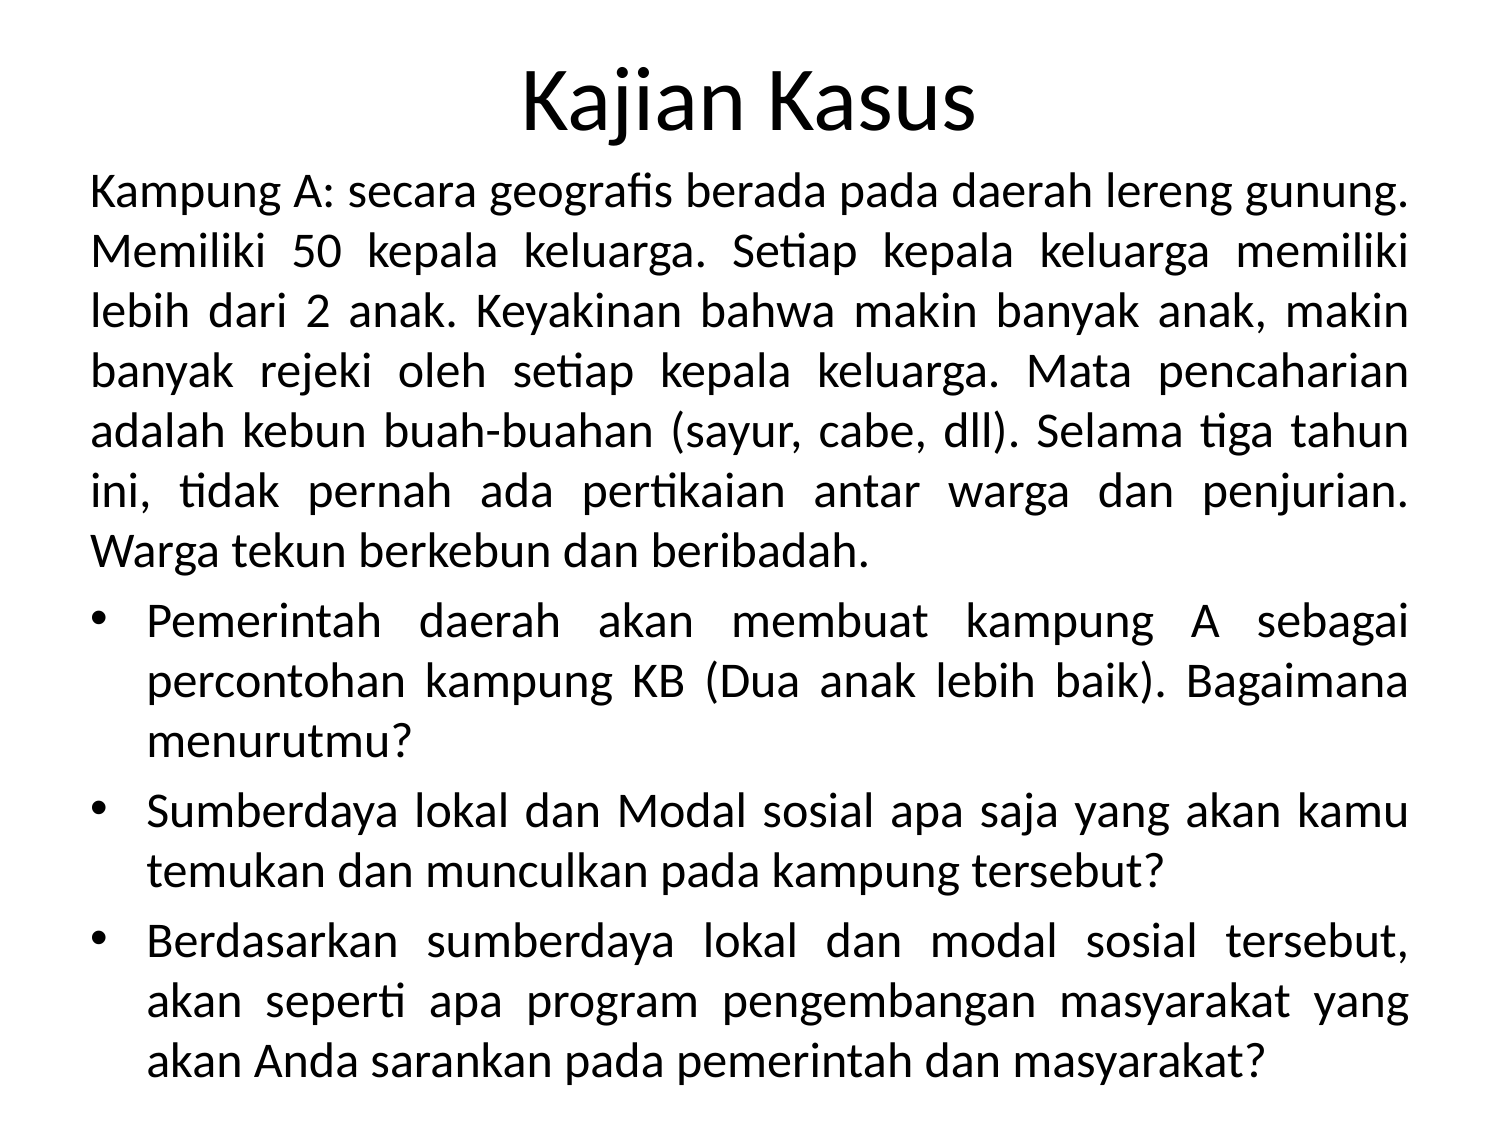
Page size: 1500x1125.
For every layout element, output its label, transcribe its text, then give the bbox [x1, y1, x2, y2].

list Kampung A: secara geografis berada pada daerah lereng gunung. Memiliki 50 kepala keluarga. Setiap kepala keluarga memiliki lebih dari 2 anak. Keyakinan bahwa makin banyak anak, makin banyak rejeki oleh setiap kepala keluarga. Mata pencaharian adalah kebun buah-buahan (sayur, cabe, dll). Selama tiga tahun ini, tidak pernah ada pertikaian antar warga dan penjurian. Warga tekun berkebun dan beribadah. Pemerintah daerah akan membuat kampung A sebagai percontohan kampung KB (Dua anak lebih baik). Bagaimana menurutmu? Sumberdaya lokal dan Modal sosial apa saja yang akan kamu temukan dan munculkan pada kampung tersebut? Berdasarkan sumberdaya lokal dan modal sosial tersebut, akan seperti apa program pengembangan masyarakat yang akan Anda sarankan pada pemerintah dan masyarakat? [75, 149, 1425, 893]
title Kajian Kasus [75, 0, 1425, 149]
